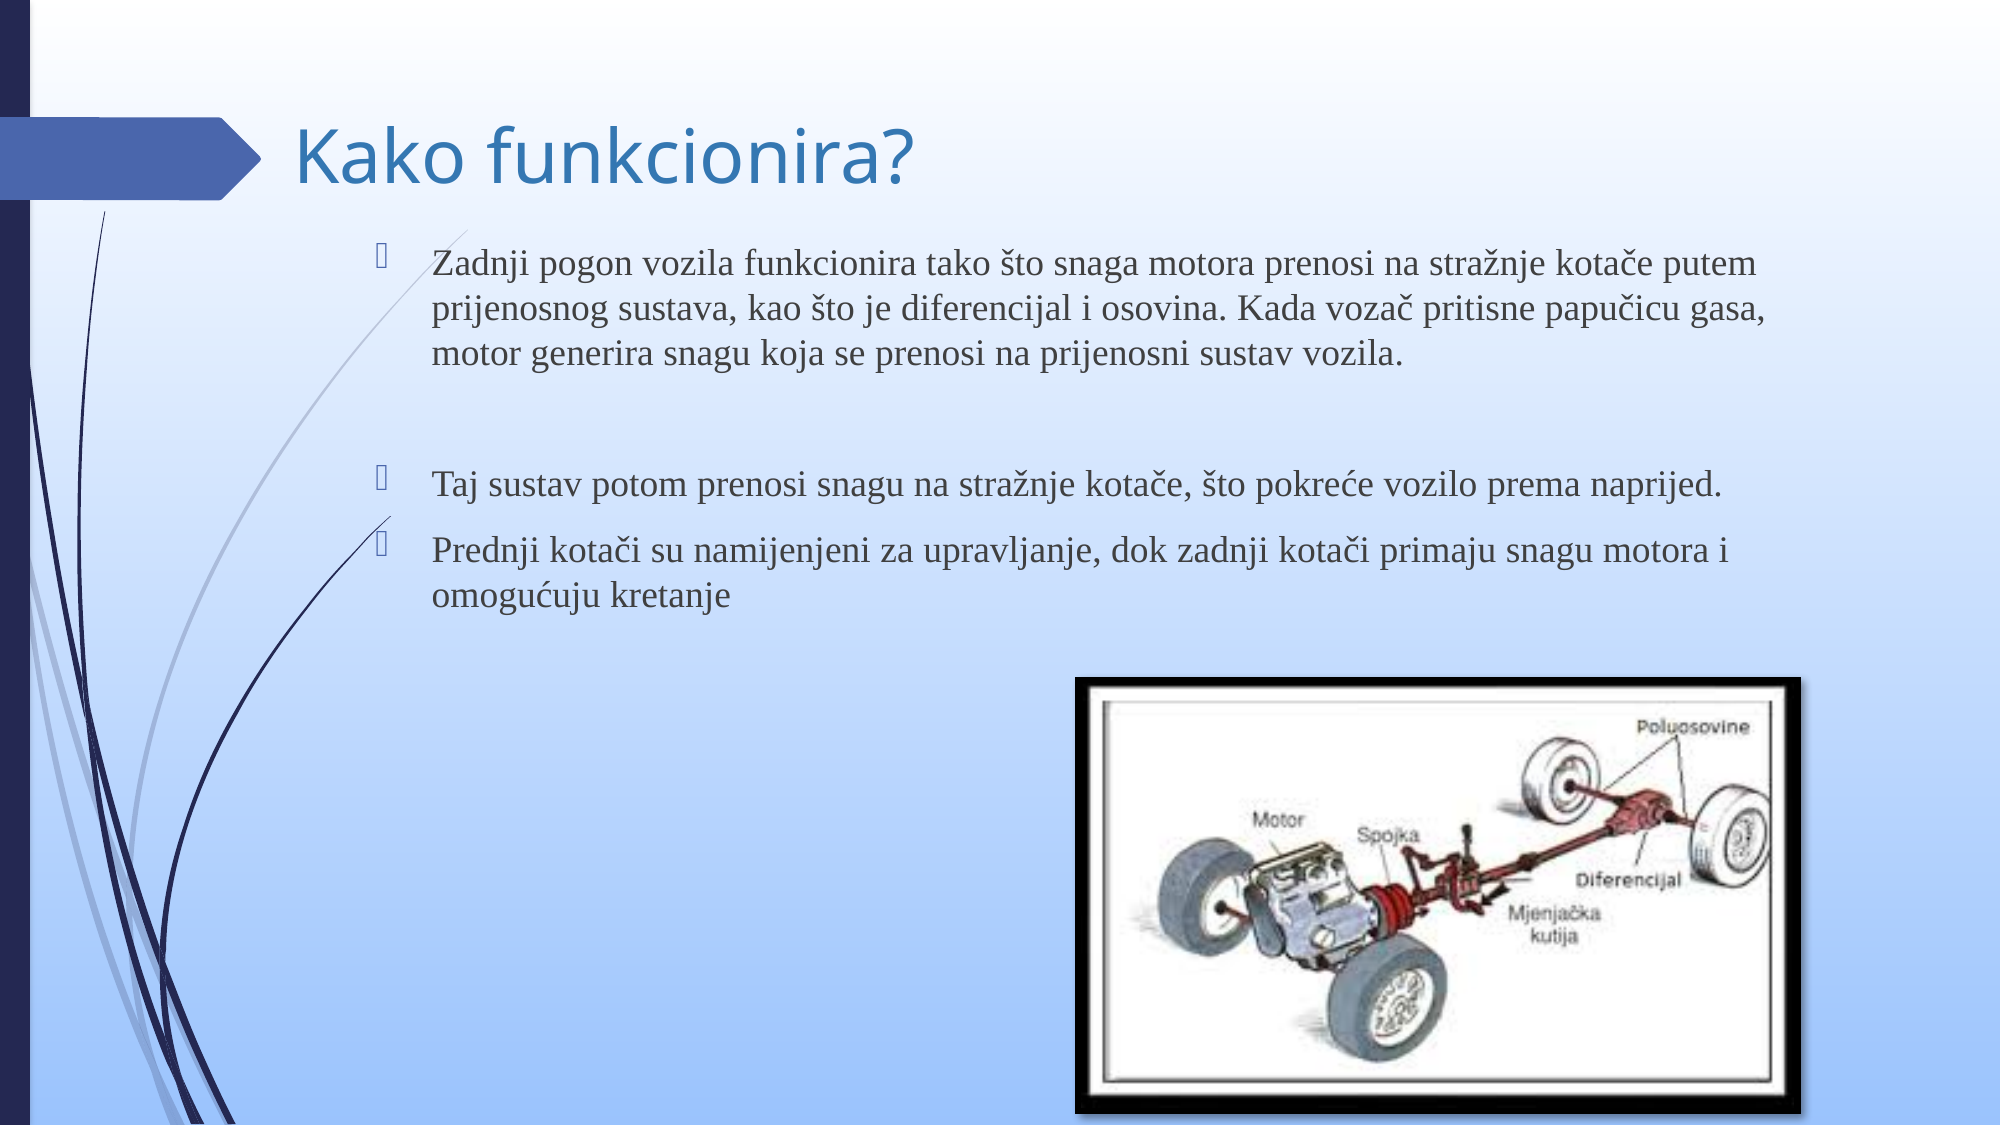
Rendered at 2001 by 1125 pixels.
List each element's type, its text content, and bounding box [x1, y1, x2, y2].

title Kako funkcionira? [278, 100, 1741, 311]
picture [1081, 682, 1795, 1109]
list Zadnji pogon vozila funkcionira tako što snaga motora prenosi na stražnje kotače putem prijenosnog sustava, kao što je diferencijal i osovina. Kada vozač pritisne papučicu gasa, motor generira snagu koja se prenosi na prijenosni sustav vozila. Taj sustav potom prenosi snagu na stražnje kotače, što pokreće vozilo prema naprijed. Prednji kotači su namijenjeni za upravljanje, dok zadnji kotači primaju snagu motora i omogućuju kretanje [360, 230, 1823, 850]
